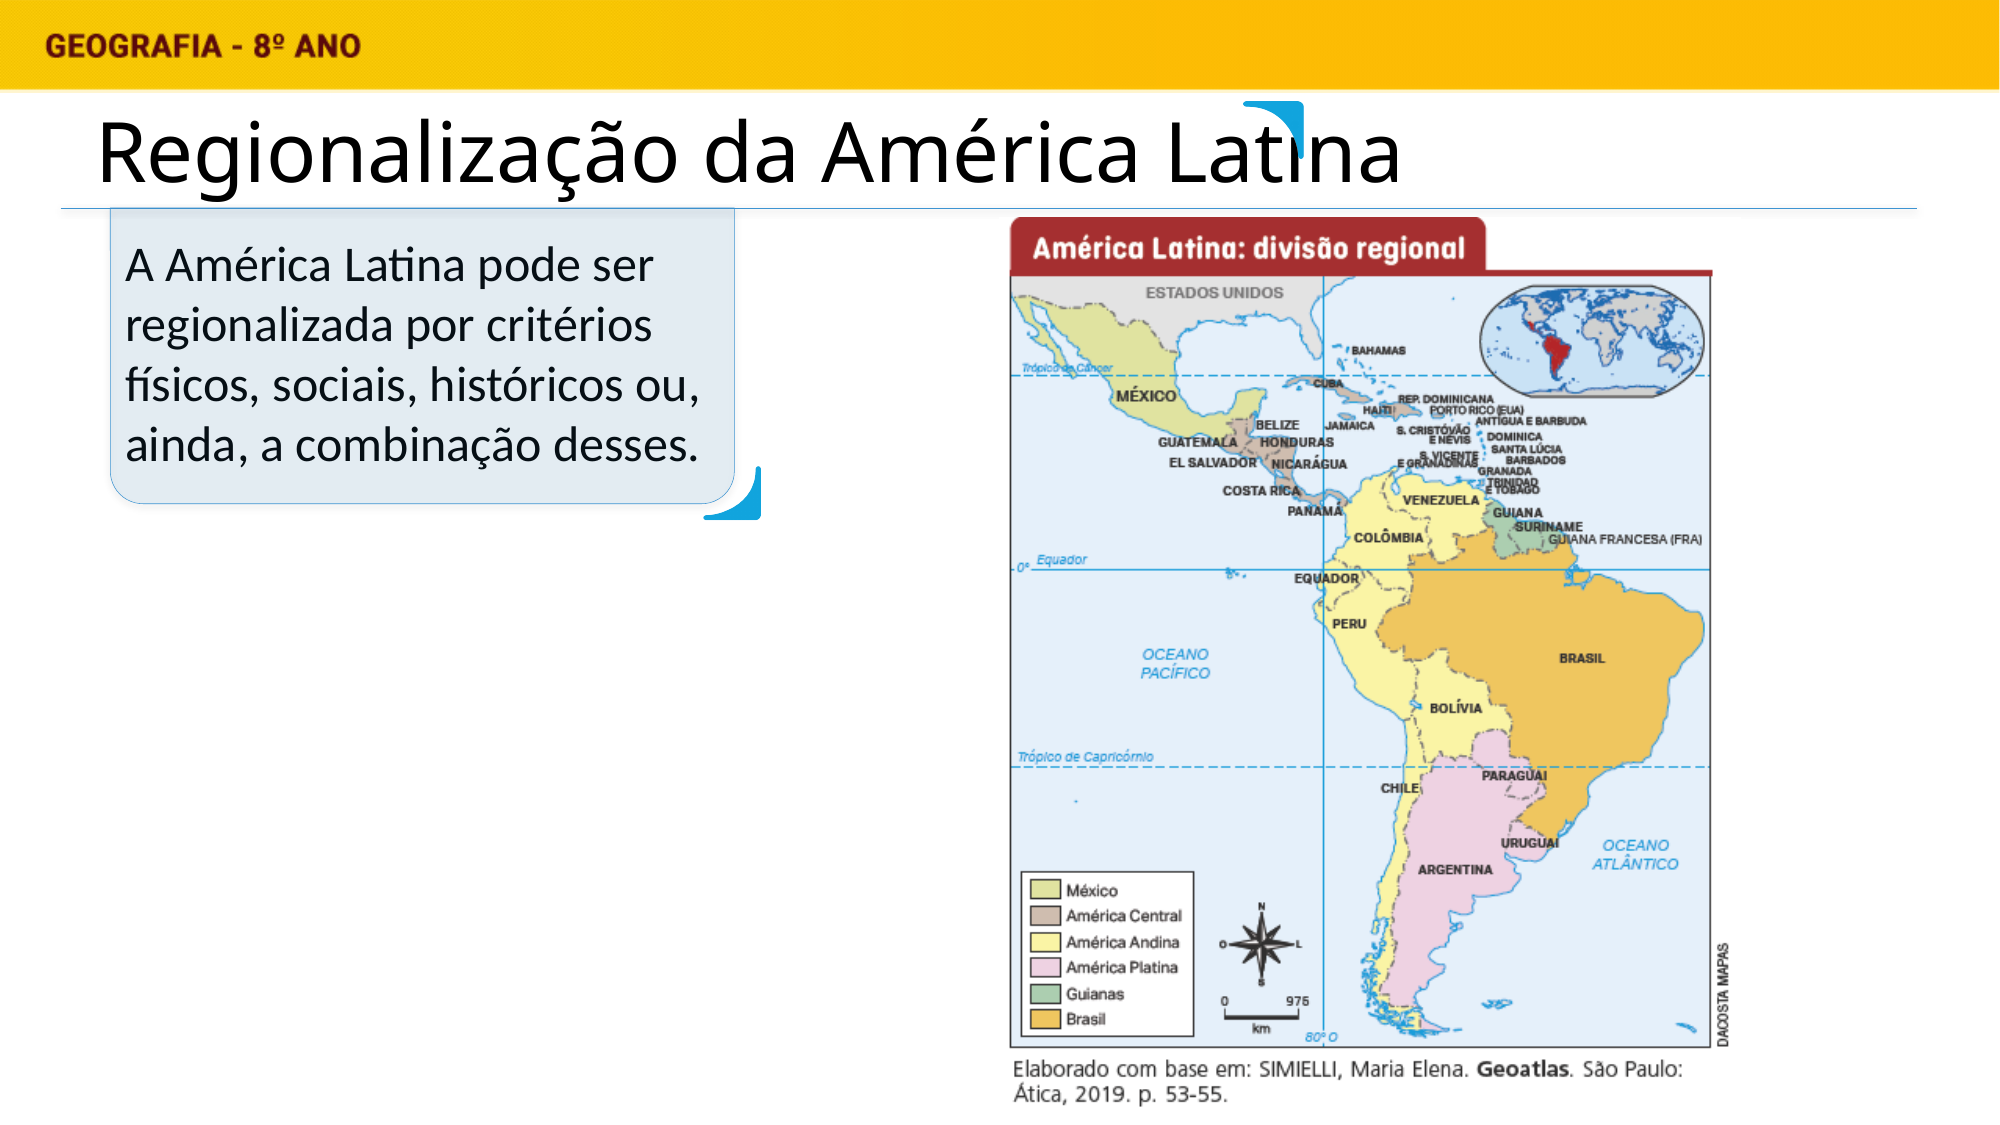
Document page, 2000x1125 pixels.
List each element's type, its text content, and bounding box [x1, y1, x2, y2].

picture [999, 217, 1741, 1111]
picture [1239, 97, 1306, 166]
text_box Regionalização da América Latina [80, 104, 1499, 206]
picture [700, 458, 761, 527]
text_box [109, 219, 736, 505]
picture [0, 0, 2000, 93]
